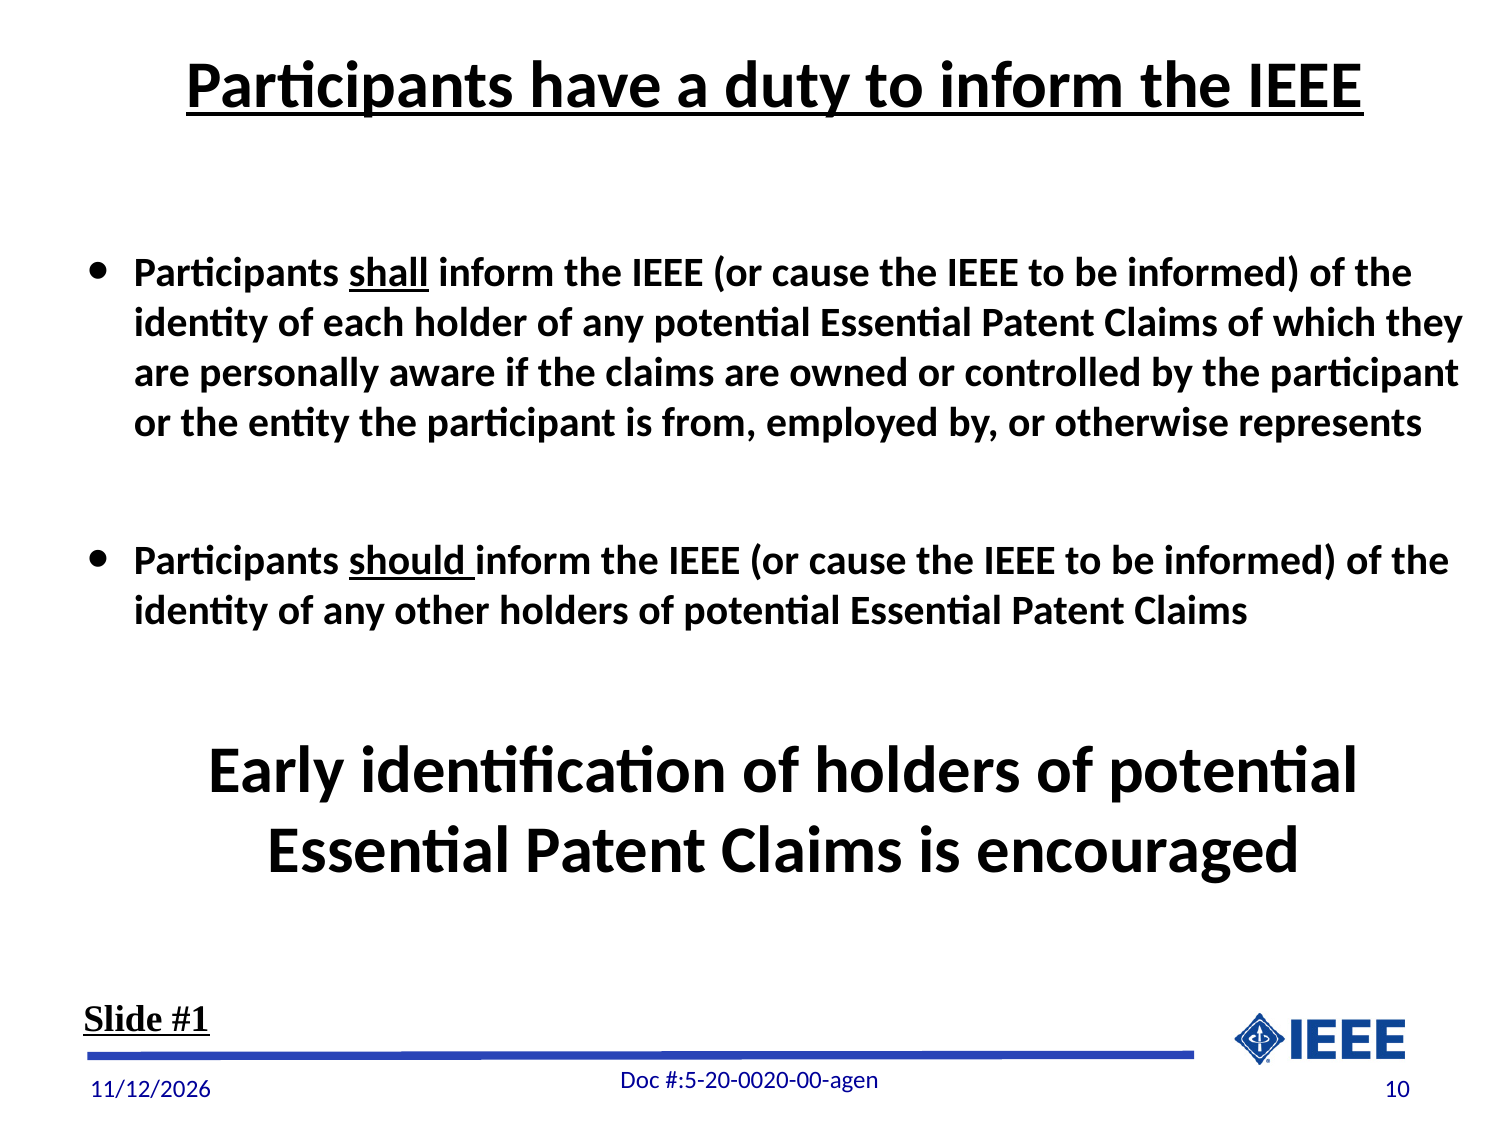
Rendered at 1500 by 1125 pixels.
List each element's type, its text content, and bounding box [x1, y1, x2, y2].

picture [1231, 1038, 1406, 1057]
footer Doc #:5-20-0020-00-agen [496, 1054, 1004, 1103]
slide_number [75, 1057, 425, 1118]
list Participants shall inform the IEEE (or cause the IEEE to be informed) of the identity of each holder of any potential Essential Patent Claims of which they are personally aware if the claims are owned or controlled by the participant or the entity the participant is from, employed by, or otherwise represents Participants should inform the IEEE (or cause the IEEE to be informed) of the identity of any other holders of potential Essential Patent Claims Early identification of holders of potential Essential Patent Claims is encouraged [0, 237, 1498, 1038]
title Participants have a duty to inform the IEEE [50, 24, 1500, 138]
text_box Slide #1 [68, 986, 225, 1047]
slide_number 10 [1074, 1057, 1425, 1118]
